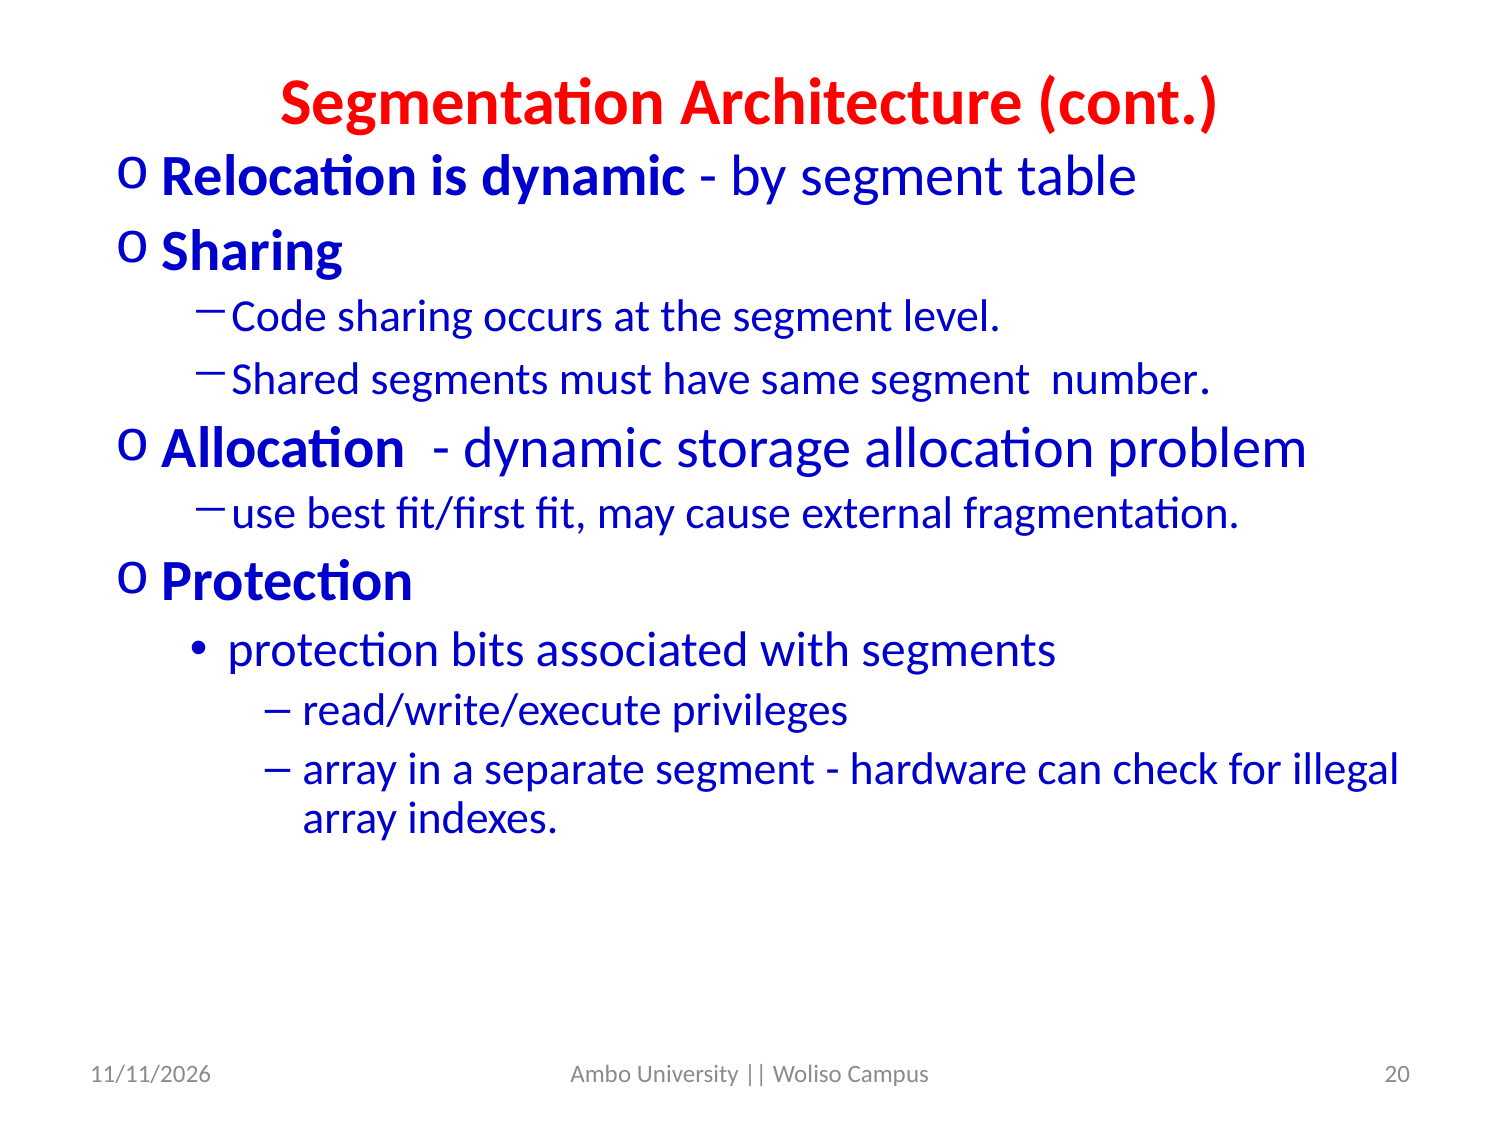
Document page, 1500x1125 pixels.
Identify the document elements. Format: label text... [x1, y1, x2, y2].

title Segmentation Architecture (cont.) [75, 45, 1425, 137]
slide_number 20 [1074, 1042, 1425, 1103]
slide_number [75, 1042, 425, 1103]
list Relocation is dynamic - by segment table Sharing Code sharing occurs at the segment level. Shared segments must have same segment number. Allocation - dynamic storage allocation problem use best fit/first fit, may cause external fragmentation. Protection protection bits associated with segments read/write/execute privileges array in a separate segment - hardware can check for illegal array indexes. [24, 137, 1463, 1005]
footer Ambo University || Woliso Campus [512, 1042, 988, 1103]
